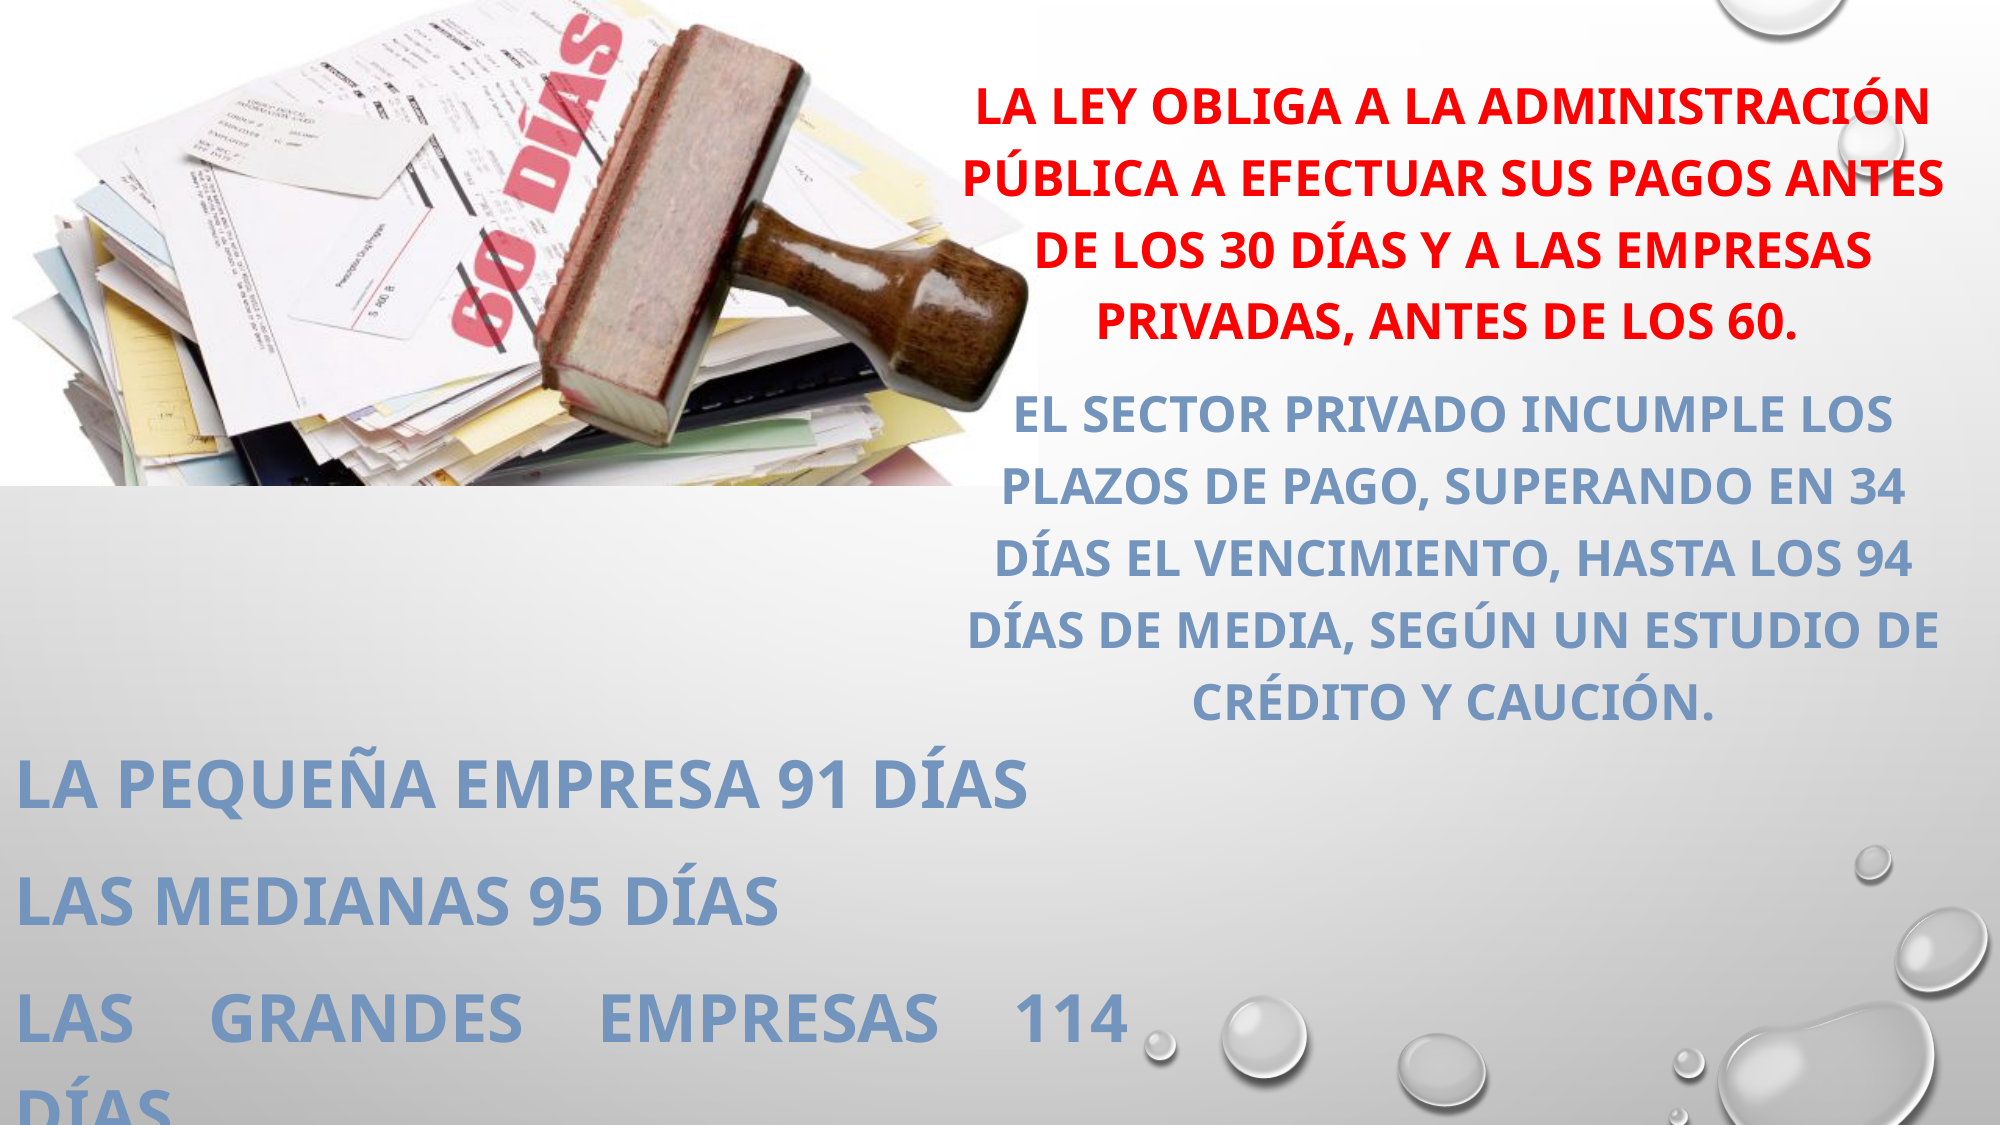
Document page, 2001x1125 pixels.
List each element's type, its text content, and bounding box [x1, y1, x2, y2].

list La ley obliga a la Administración pública a efectuar sus pagos antes de los 30 días y a las empresas privadas, antes de los 60. El sector privado incumple los plazos de pago, superando en 34 días el vencimiento, hasta los 94 días de media, según un estudio de Crédito y Caución. [930, 54, 1978, 740]
text_box la pequeña empresa 91 días las medianas 95 días las grandes empresas 114 días [0, 718, 1145, 1125]
picture [0, 0, 2000, 1125]
